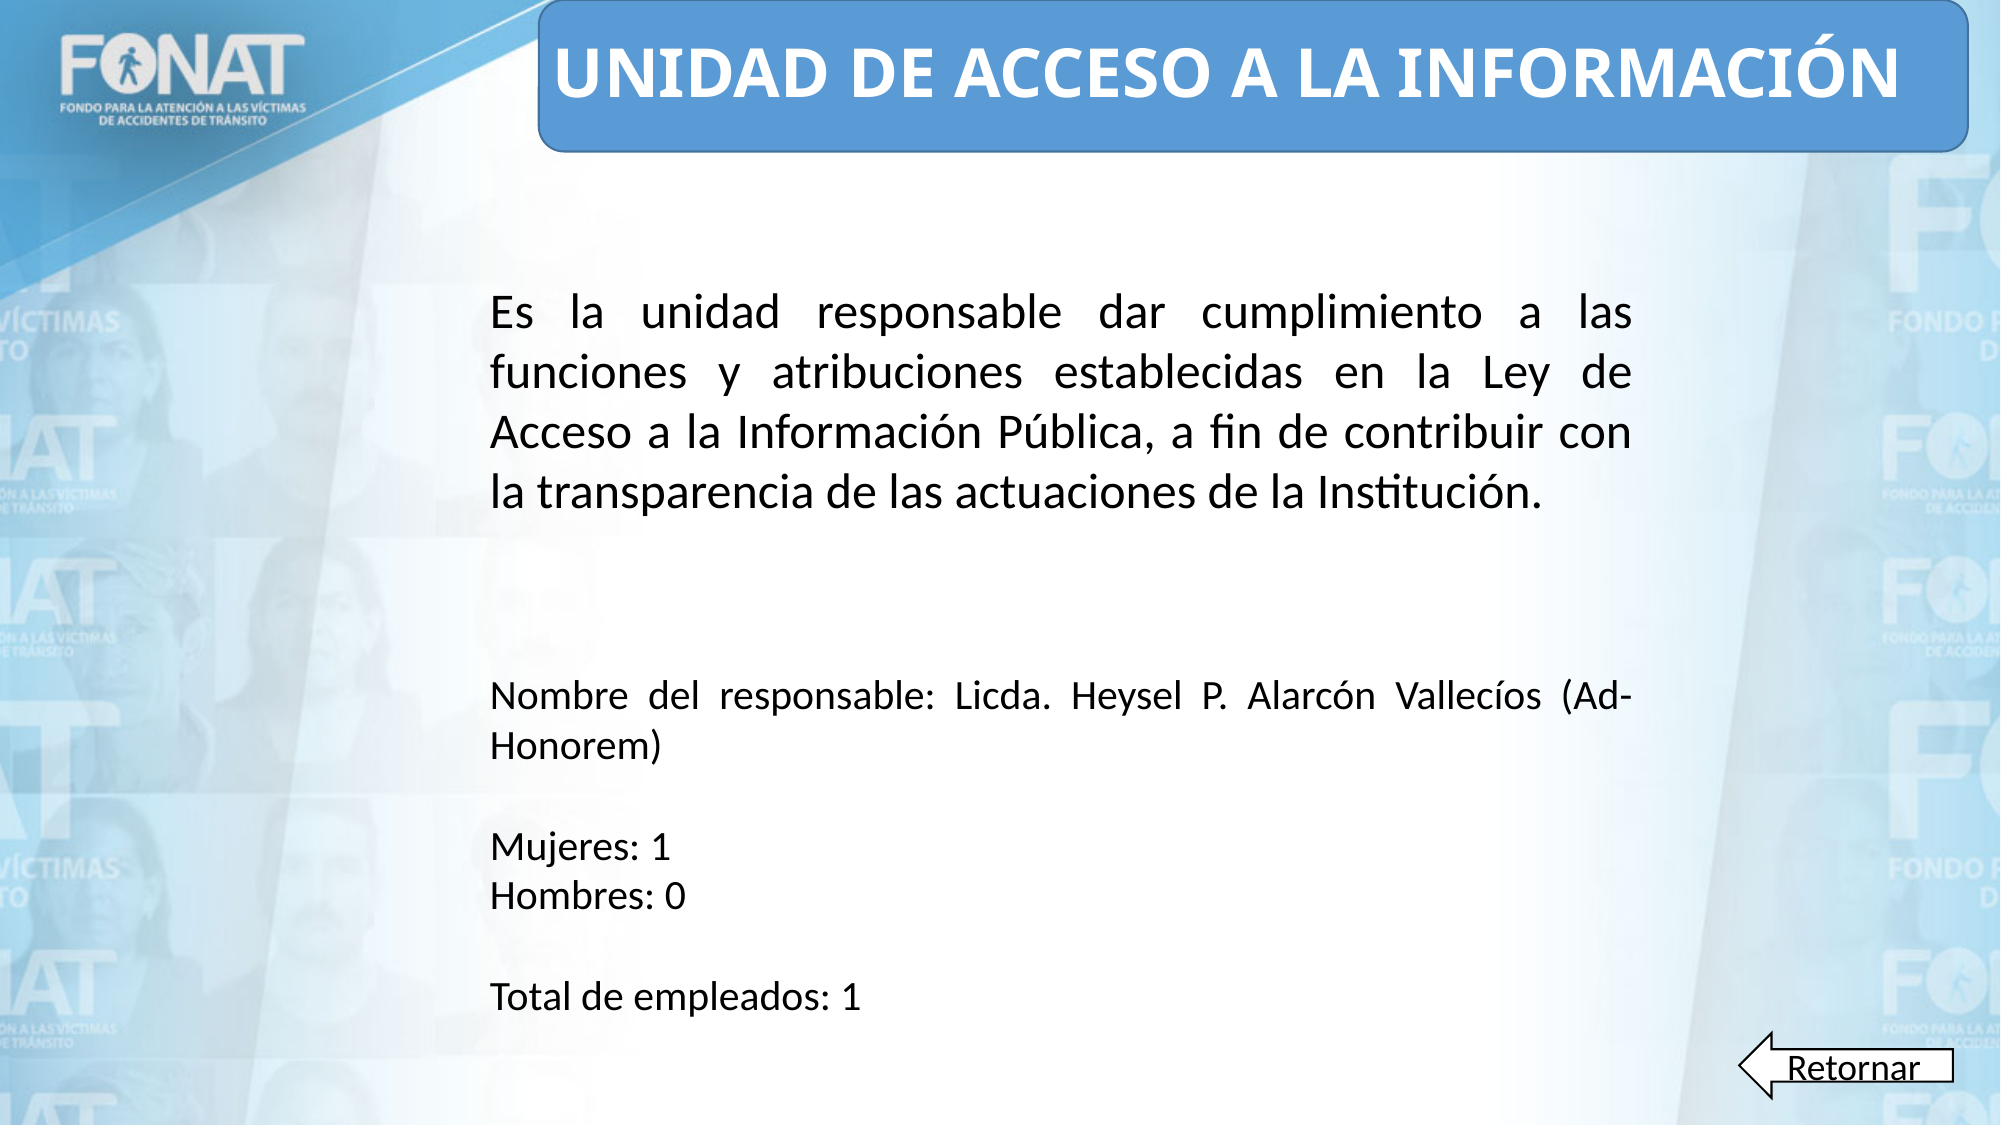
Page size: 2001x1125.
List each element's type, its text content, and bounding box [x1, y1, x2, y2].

title UNIDAD DE ACCESO A LA INFORMACIÓN [498, 21, 1919, 131]
text_box [538, 0, 1969, 153]
text_box Es la unidad responsable dar cumplimiento a las funciones y atribuciones establecidas en la Ley de Acceso a la Información Pública, a fin de contribuir con la transparencia de las actuaciones de la Institución. Nombre del responsable: Licda. Heysel P. Alarcón Vallecíos (Ad-Honorem) Mujeres: 1 Hombres: 0 Total de empleados: 1 [475, 270, 1648, 1026]
picture [0, 0, 2001, 1125]
text_box Retornar [1737, 1030, 1954, 1101]
